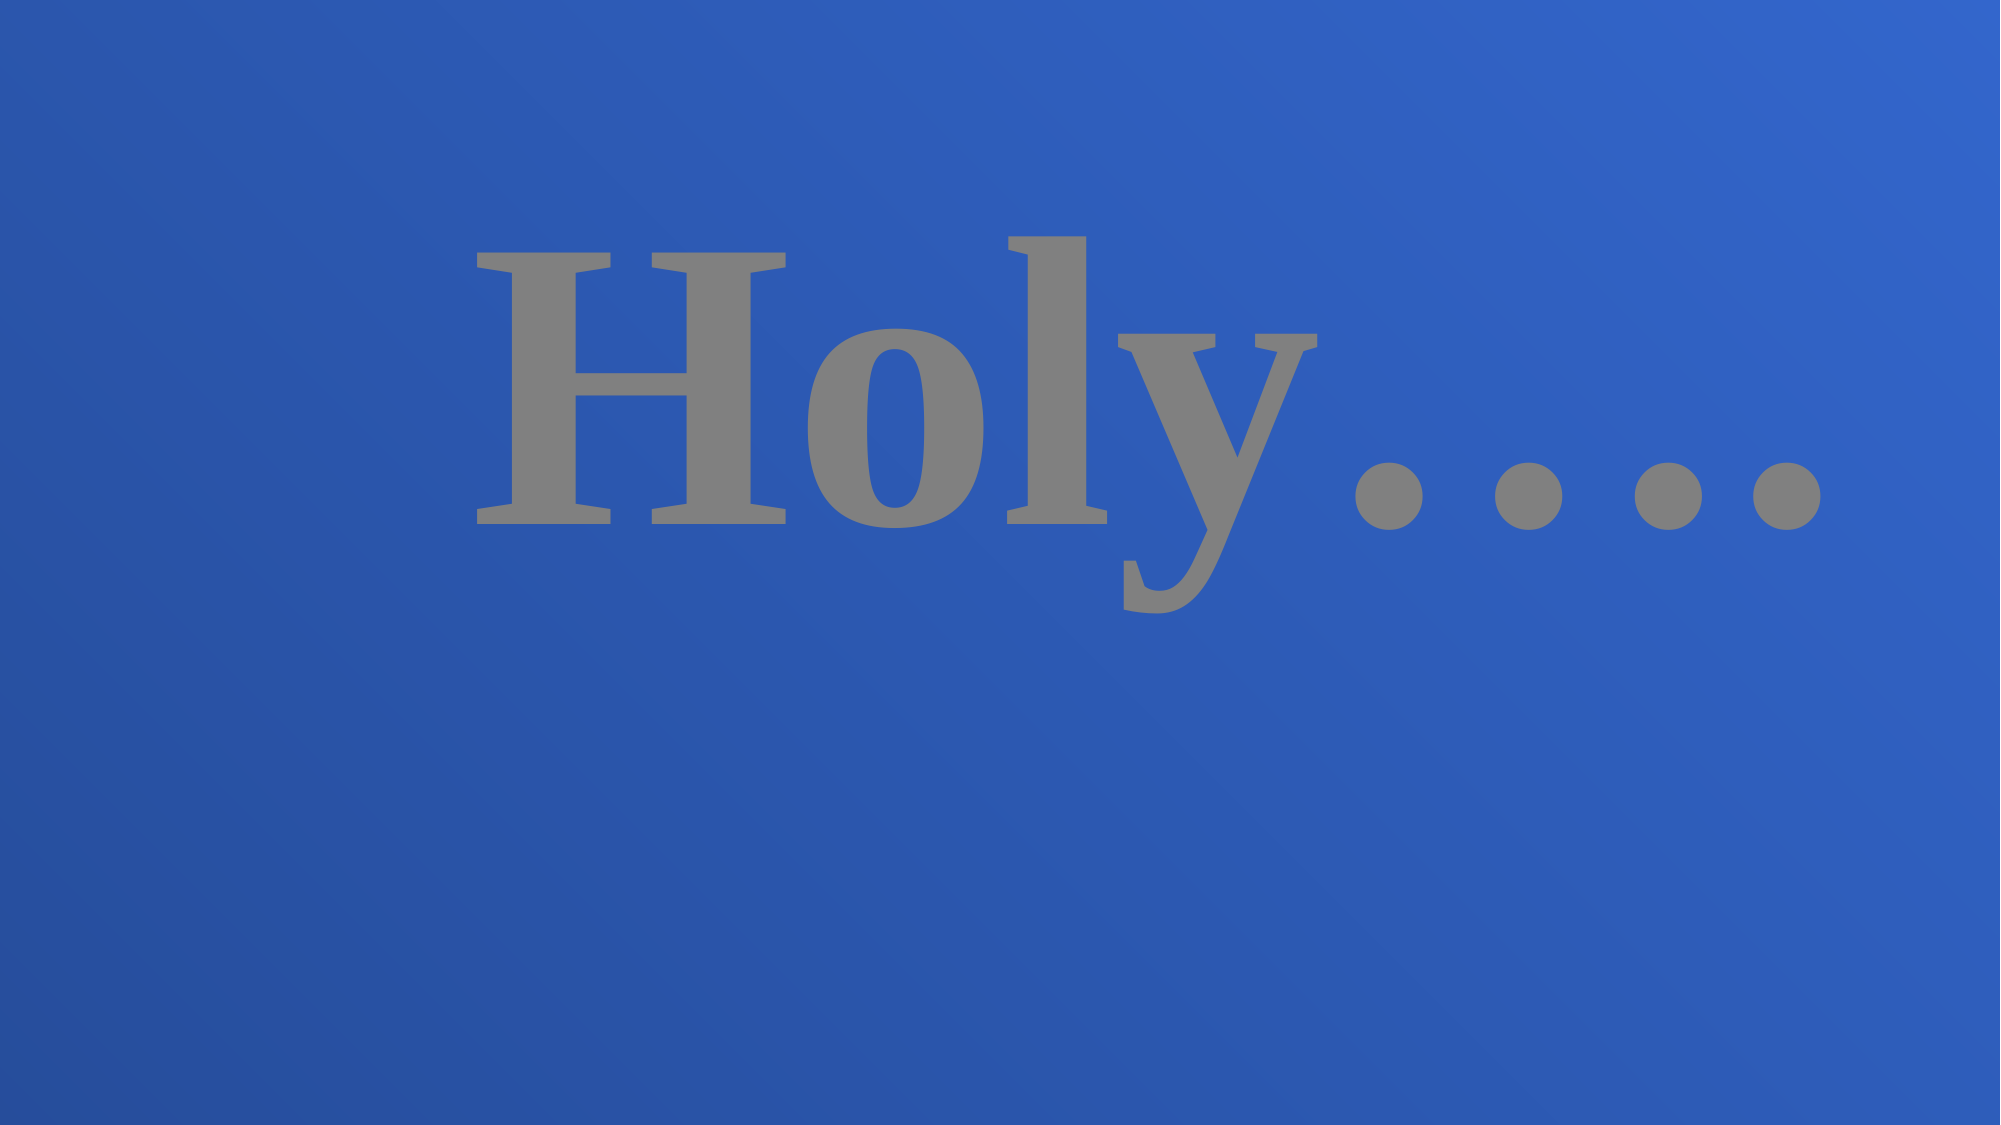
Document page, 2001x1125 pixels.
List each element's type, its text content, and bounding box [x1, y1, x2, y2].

text_box Holy…. [0, 449, 2000, 615]
